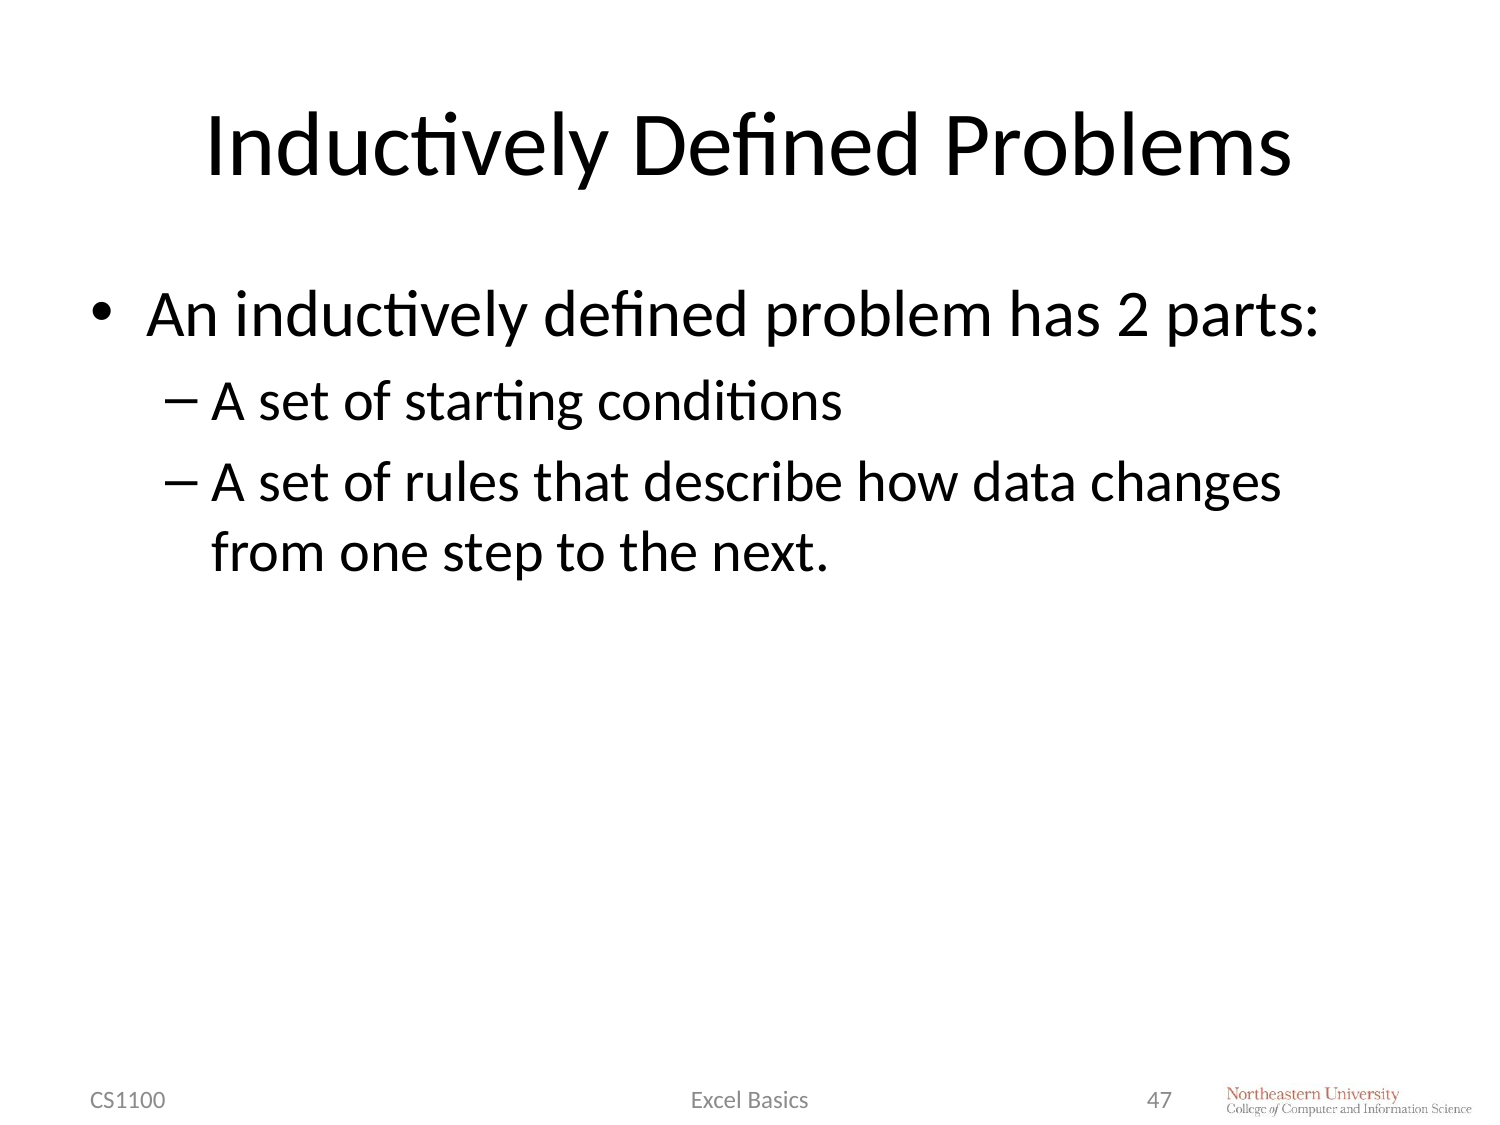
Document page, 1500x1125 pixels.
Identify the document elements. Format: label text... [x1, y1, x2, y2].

list An inductively defined problem has 2 parts: A set of starting conditions A set of rules that describe how data changes from one step to the next. [75, 262, 1425, 1005]
slide_number 47 [1074, 1074, 1188, 1122]
slide_number CS1100 [75, 1074, 425, 1122]
title Inductively Defined Problems [75, 45, 1425, 233]
picture [1223, 1083, 1474, 1119]
footer Excel Basics [512, 1074, 988, 1122]
